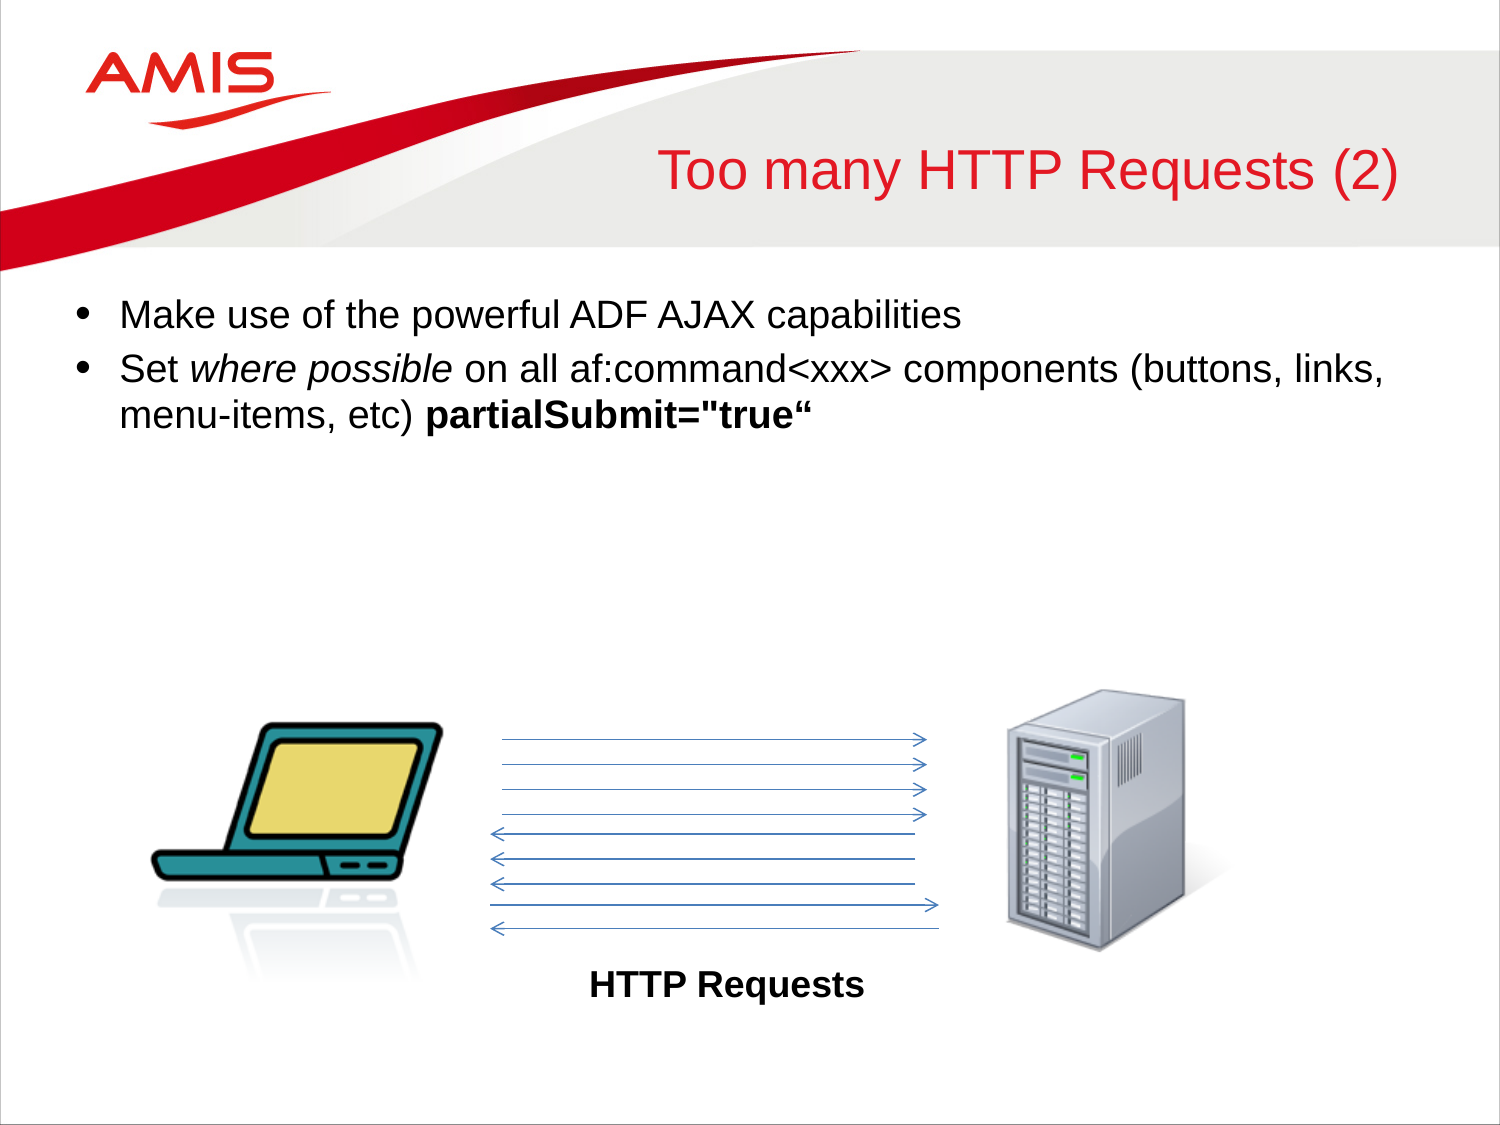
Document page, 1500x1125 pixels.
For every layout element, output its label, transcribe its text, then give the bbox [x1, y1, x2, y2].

list Make use of the powerful ADF AJAX capabilities Set where possible on all af:command<xxx> components (buttons, links, menu-items, etc) partialSubmit="true“ [75, 290, 1422, 1083]
title Too many HTTP Requests (2) [657, 90, 1447, 253]
text_box HTTP Requests [574, 952, 881, 1012]
picture [0, 0, 1500, 1125]
